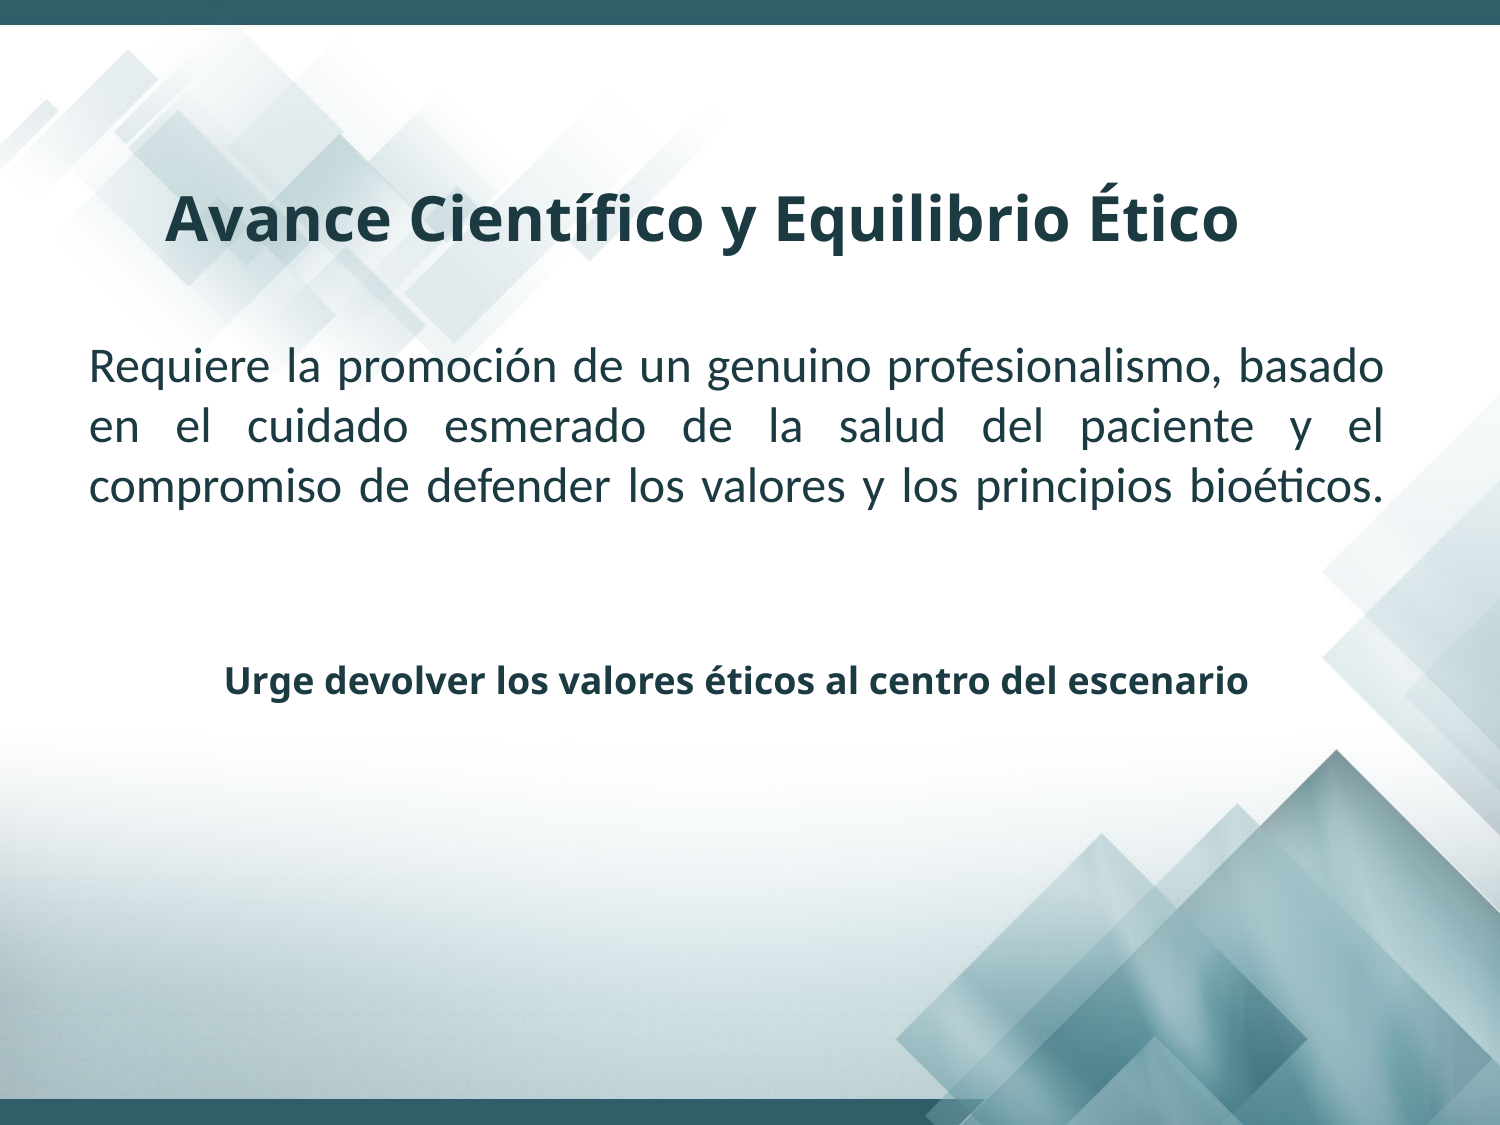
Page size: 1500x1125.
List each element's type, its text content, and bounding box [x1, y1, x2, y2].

text_box Requiere la promoción de un genuino profesionalismo, basado en el cuidado esmerado de la salud del paciente y el compromiso de defender los valores y los principios bioéticos. [74, 324, 1400, 580]
text_box Avance Científico y Equilibrio Ético [150, 171, 1256, 262]
picture [0, 0, 1500, 1125]
text_box Urge devolver los valores éticos al centro del escenario [74, 649, 1400, 755]
